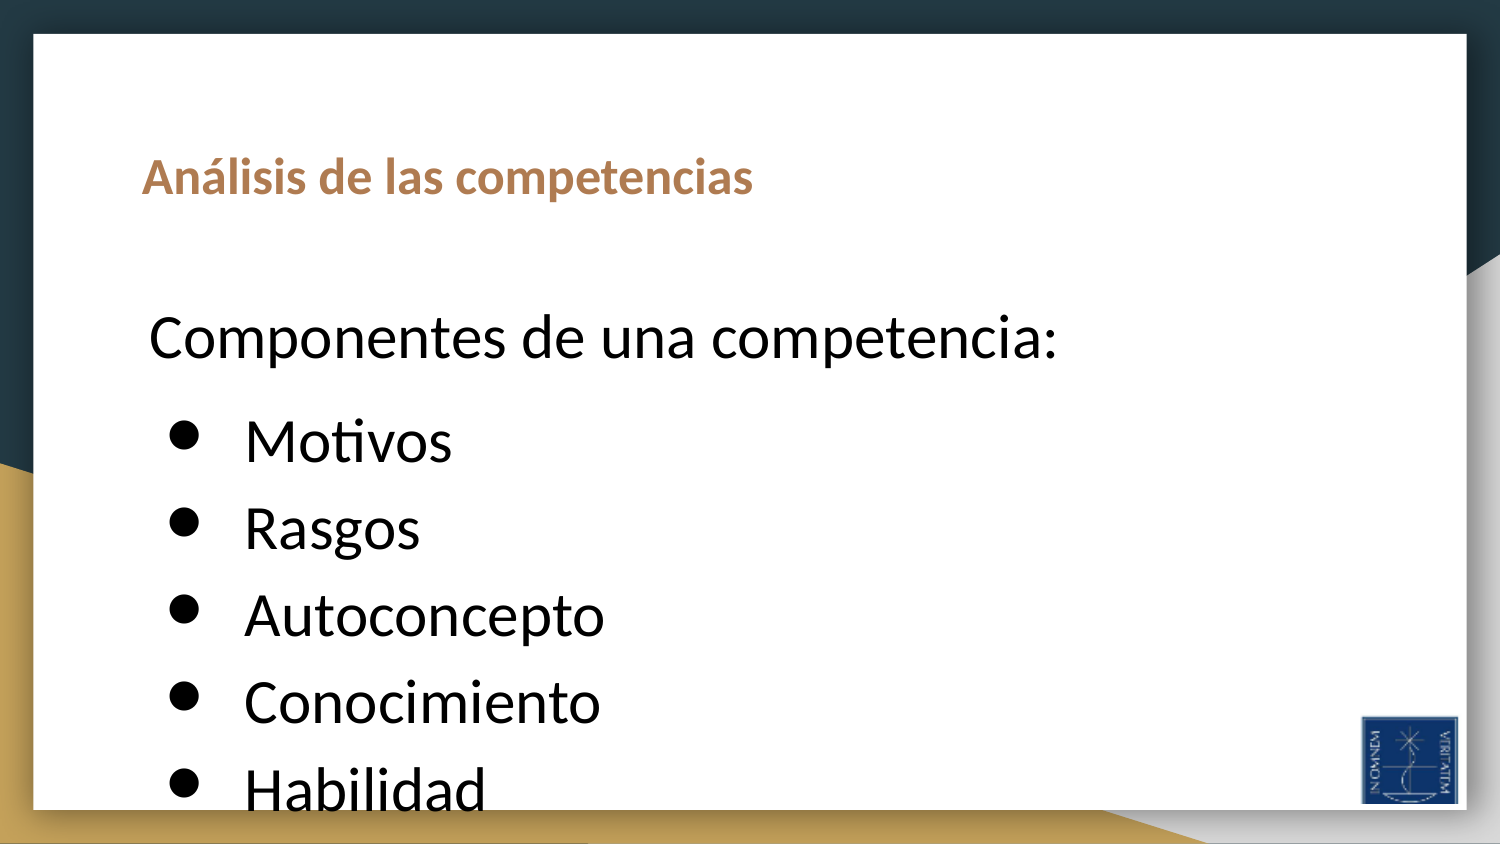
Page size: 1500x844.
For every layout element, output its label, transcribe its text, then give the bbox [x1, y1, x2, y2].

list Componentes de una competencia: Motivos Rasgos Autoconcepto Conocimiento Habilidad [134, 268, 1366, 844]
picture [1357, 698, 1464, 804]
title Análisis de las competencias [126, 127, 1359, 285]
